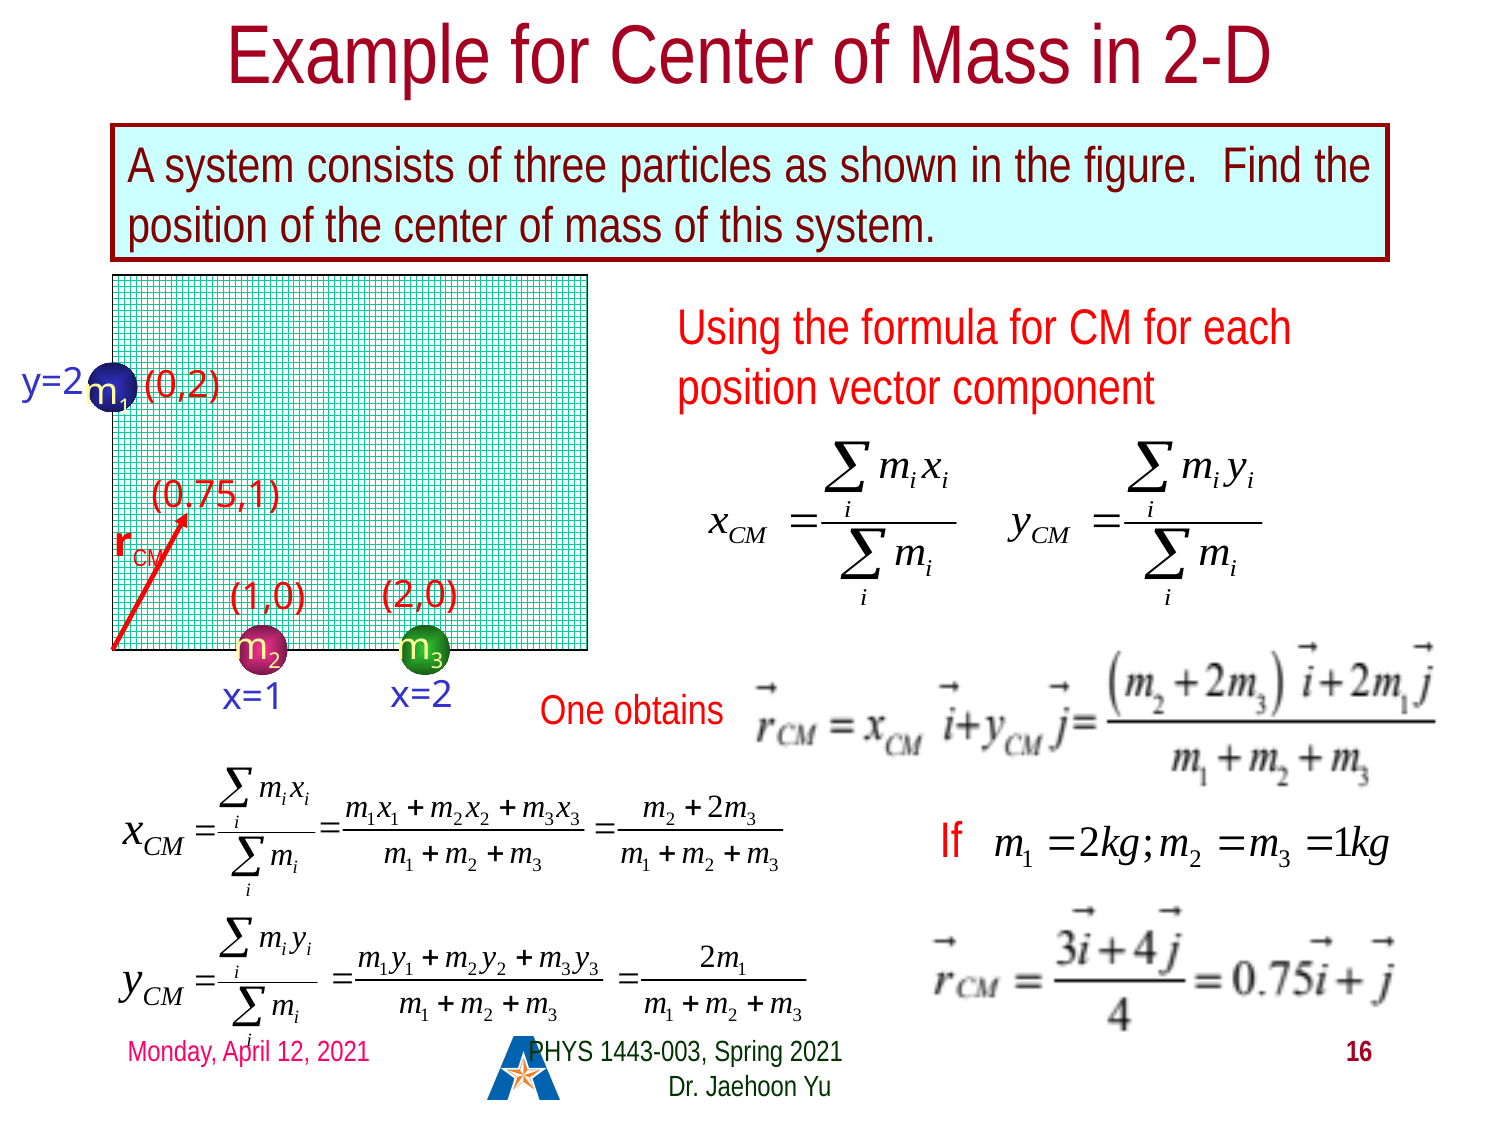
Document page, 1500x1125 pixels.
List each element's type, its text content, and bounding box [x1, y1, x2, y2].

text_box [12, 274, 588, 726]
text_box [187, 762, 323, 903]
picture [487, 1036, 512, 1100]
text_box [587, 786, 790, 879]
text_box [1069, 631, 1440, 793]
footer PHYS 1443-003, Spring 2021 Dr. Jaehoon Yu [512, 1024, 988, 1101]
text_box If [924, 799, 1000, 875]
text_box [113, 797, 182, 868]
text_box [110, 947, 182, 1018]
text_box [999, 433, 1272, 613]
text_box A system consists of three particles as shown in the figure. Find the position of the center of mass of this system. [112, 124, 1388, 260]
title Example for Center of Mass in 2-D [112, 0, 1388, 101]
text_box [826, 672, 950, 760]
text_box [699, 433, 965, 613]
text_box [610, 936, 813, 1029]
text_box Using the formula for CM for each position vector component [662, 287, 1350, 423]
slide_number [112, 1024, 426, 1101]
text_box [312, 786, 586, 879]
text_box One obtains [524, 675, 747, 740]
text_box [324, 936, 609, 1029]
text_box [926, 897, 1399, 1038]
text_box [187, 912, 325, 1053]
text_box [951, 672, 1074, 760]
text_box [749, 674, 822, 750]
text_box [987, 812, 1401, 879]
slide_number 16 [1074, 1047, 1388, 1101]
